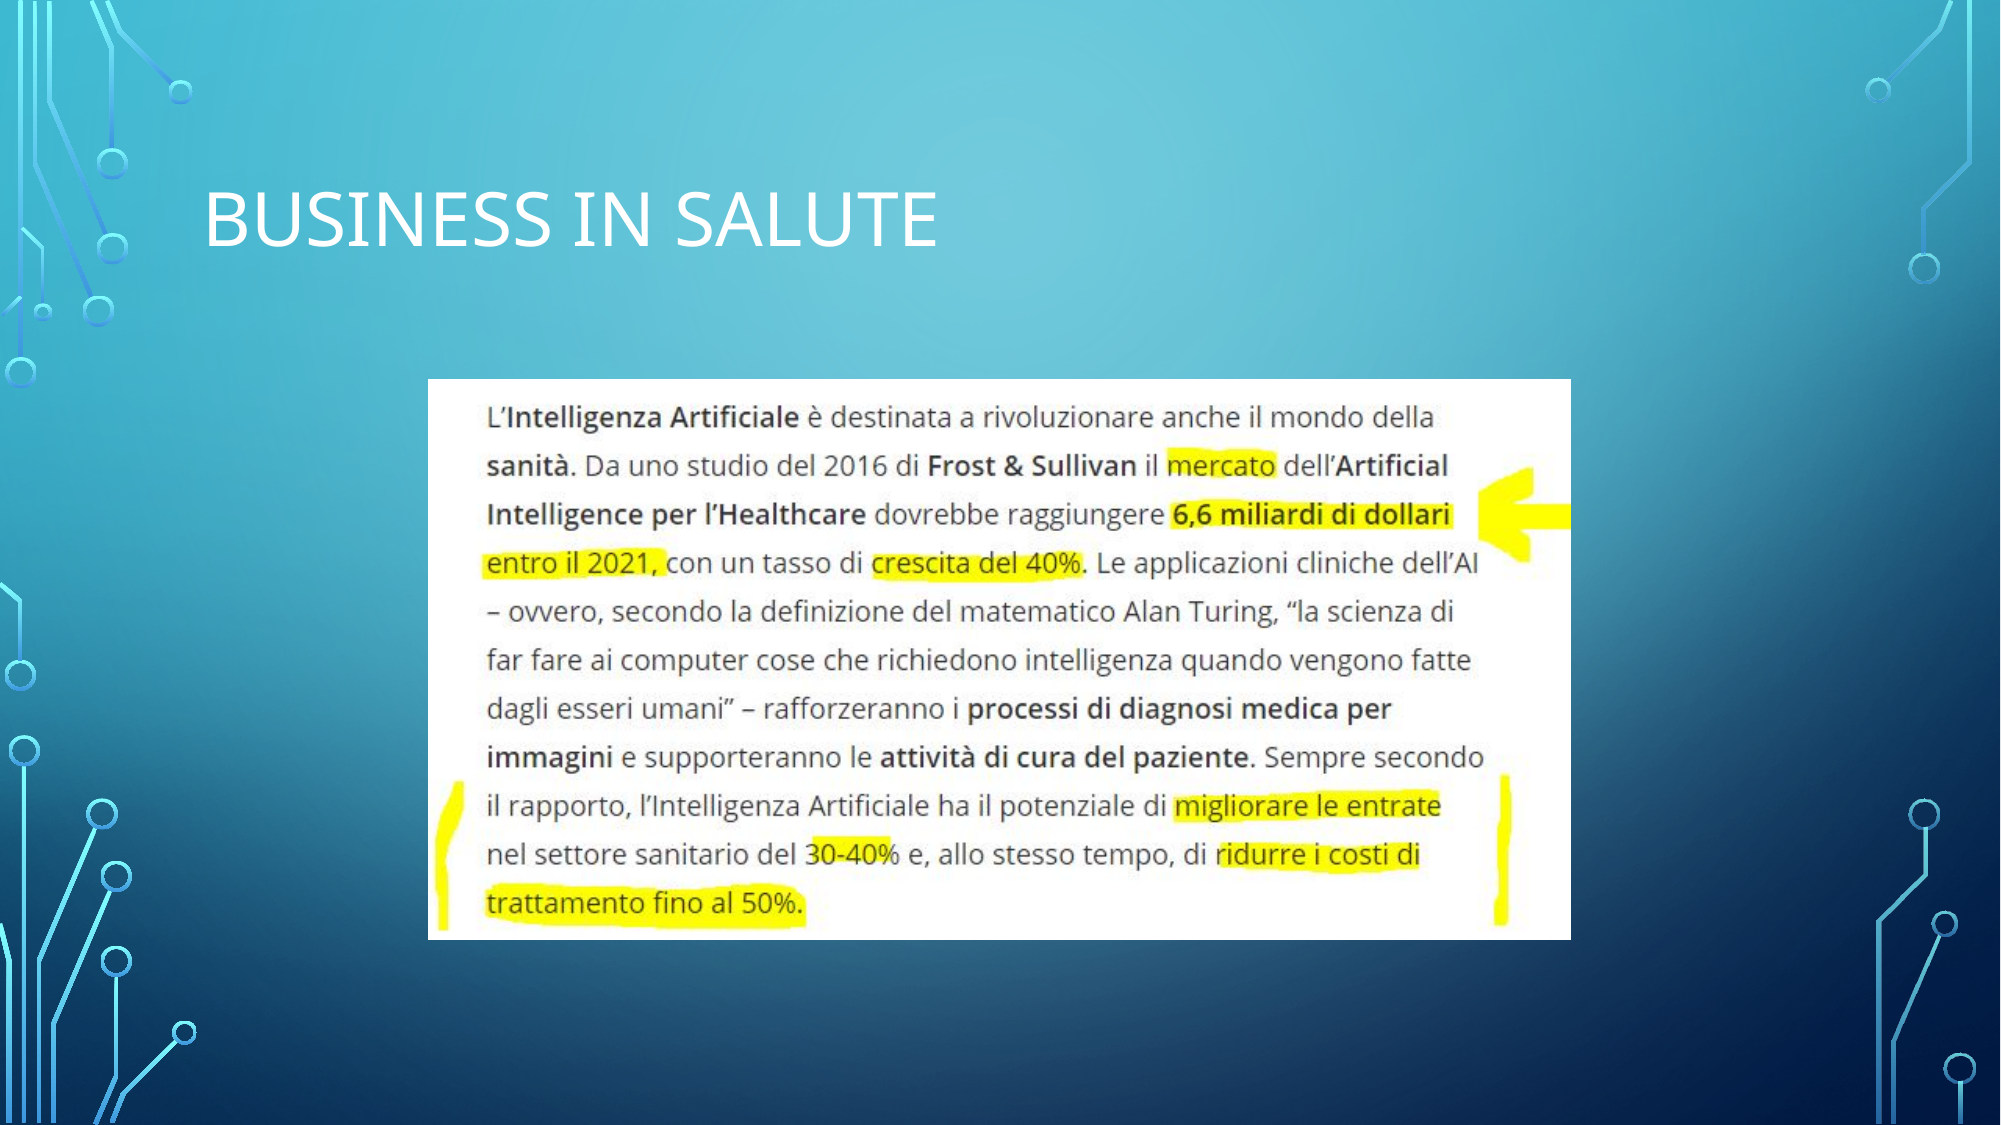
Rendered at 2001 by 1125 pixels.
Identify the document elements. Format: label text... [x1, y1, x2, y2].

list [428, 379, 1572, 940]
title Business in Salute [187, 101, 1813, 344]
